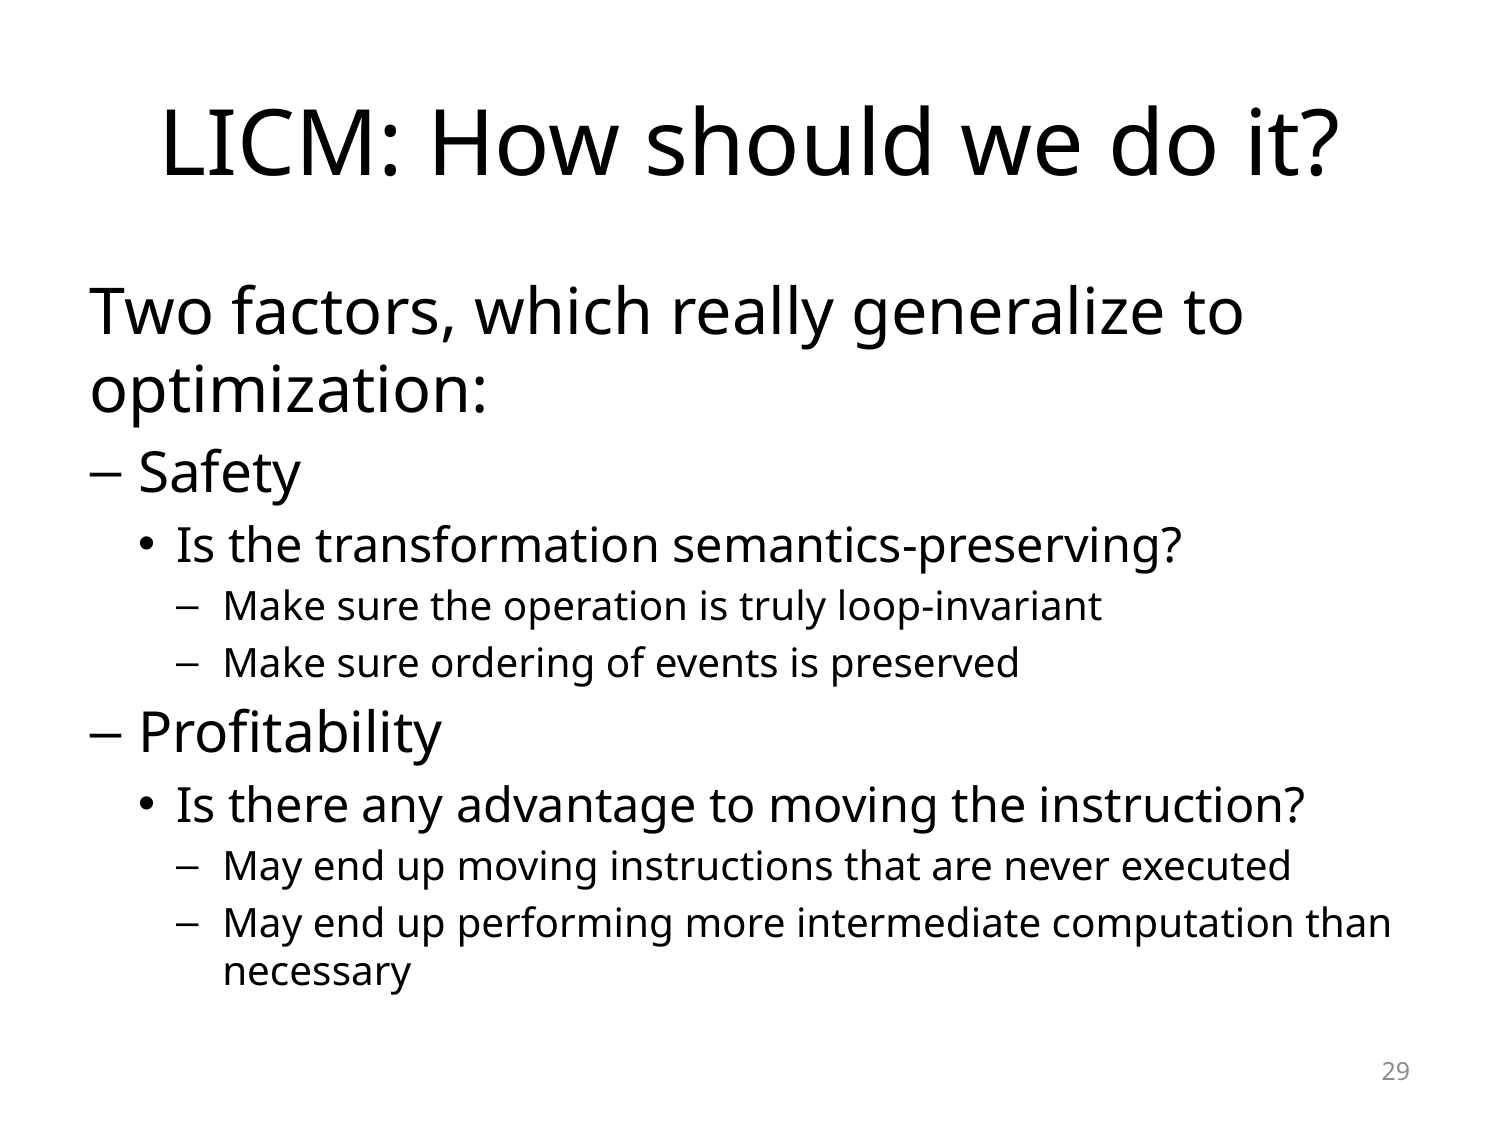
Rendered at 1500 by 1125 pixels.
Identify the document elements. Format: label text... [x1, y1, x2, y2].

list Two factors, which really generalize to optimization: Safety Is the transformation semantics-preserving? Make sure the operation is truly loop-invariant Make sure ordering of events is preserved Profitability Is there any advantage to moving the instruction? May end up moving instructions that are never executed May end up performing more intermediate computation than necessary [75, 262, 1425, 1005]
title LICM: How should we do it? [75, 45, 1425, 233]
slide_number 29 [1074, 1042, 1425, 1103]
